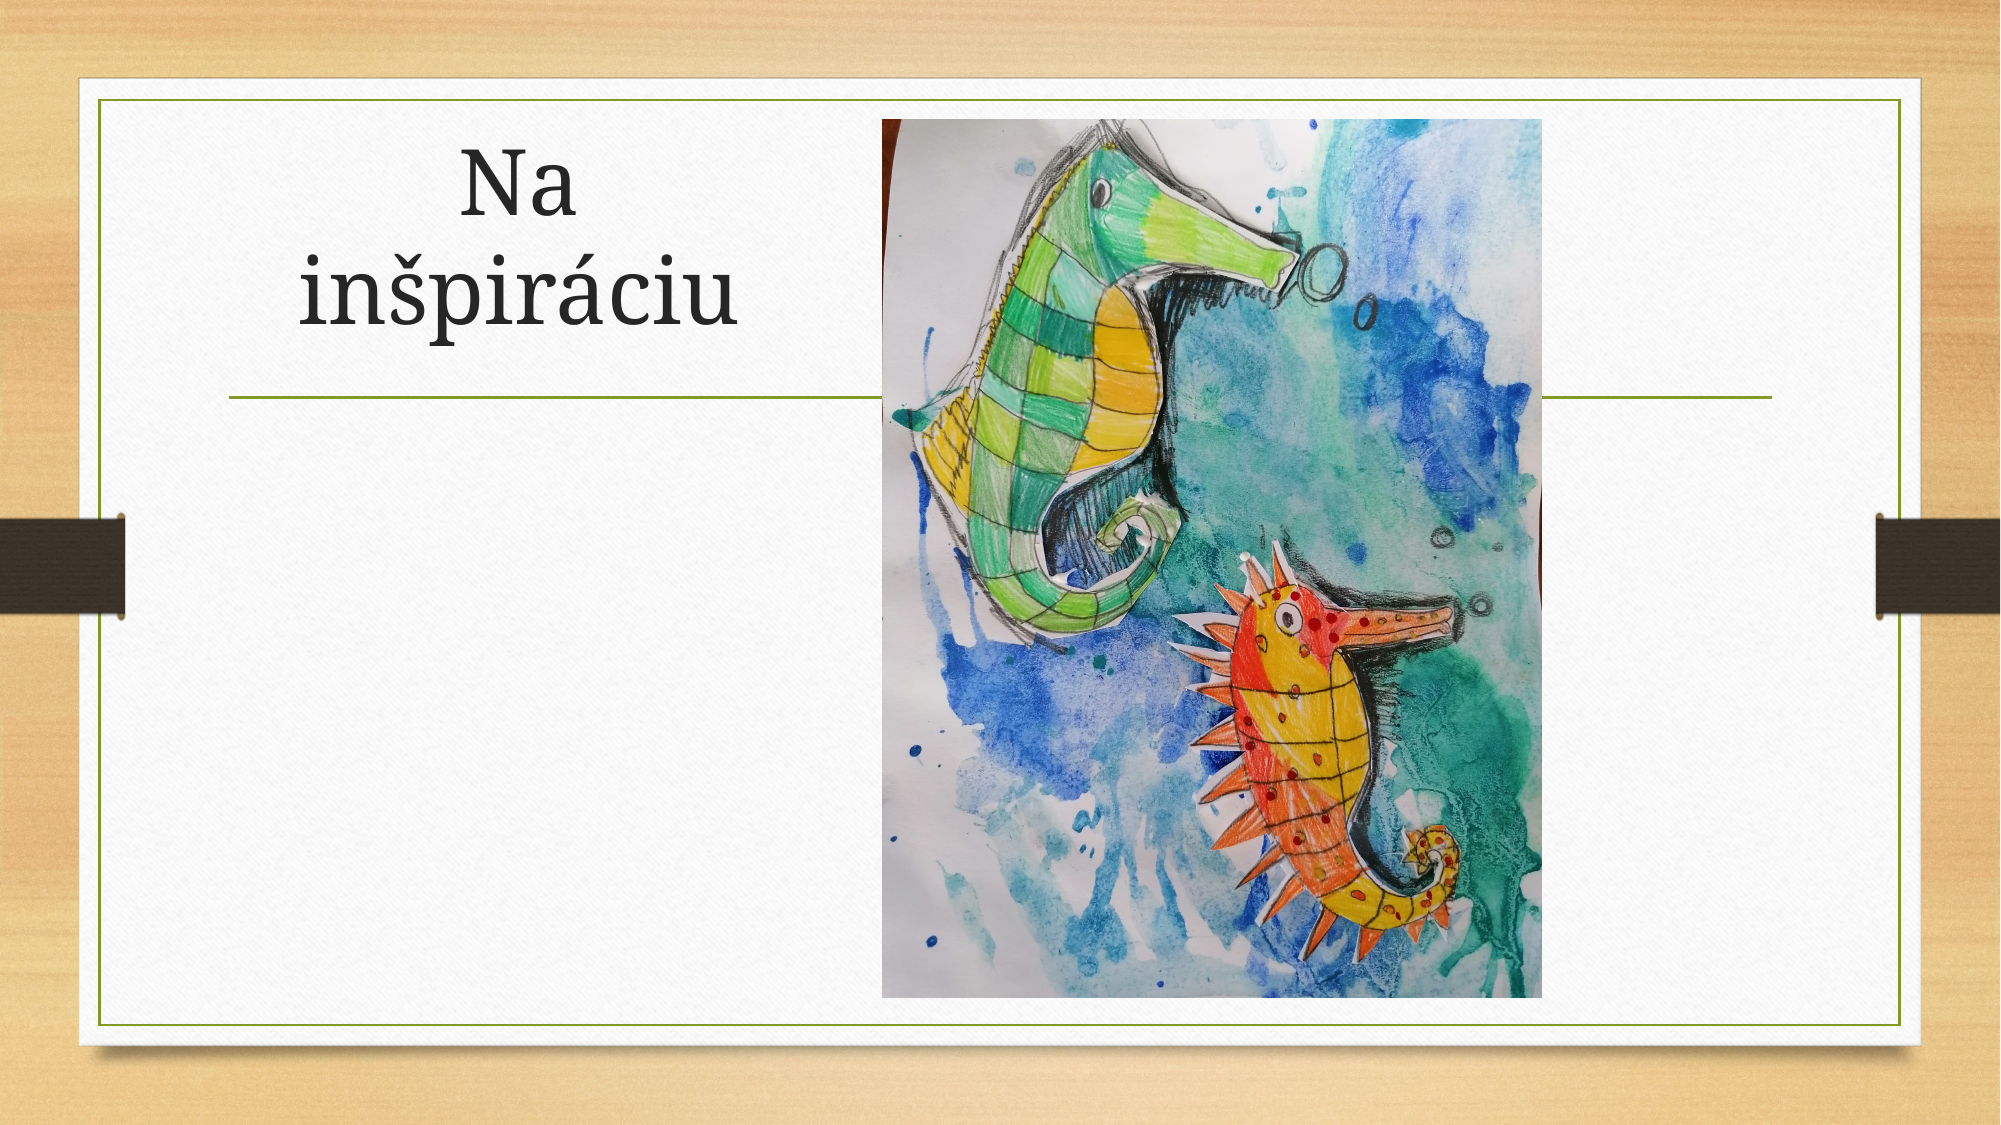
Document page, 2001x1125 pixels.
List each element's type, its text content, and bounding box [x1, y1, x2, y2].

picture [0, 0, 2001, 1125]
title Na inšpiráciu [212, 161, 827, 306]
